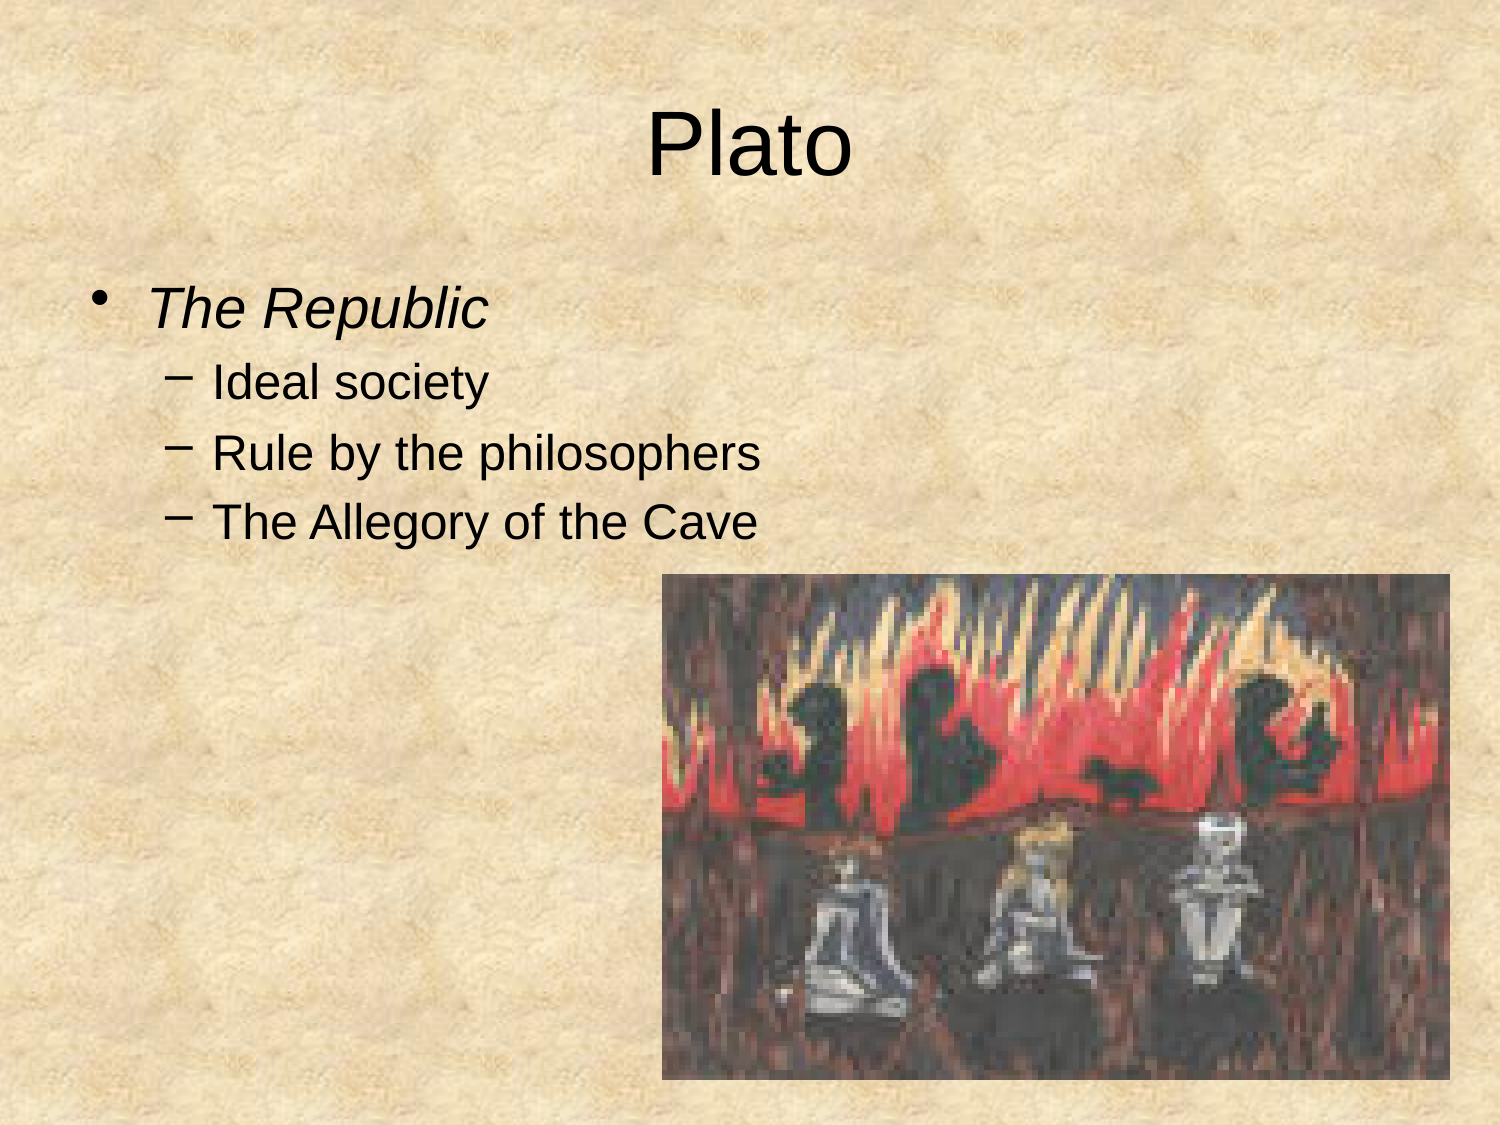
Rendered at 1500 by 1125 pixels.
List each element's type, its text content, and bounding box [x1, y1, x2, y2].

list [662, 574, 1450, 1080]
title Plato [75, 45, 1425, 233]
picture [0, 0, 1500, 1125]
list The Republic Ideal society Rule by the philosophers The Allegory of the Cave [75, 262, 875, 1005]
